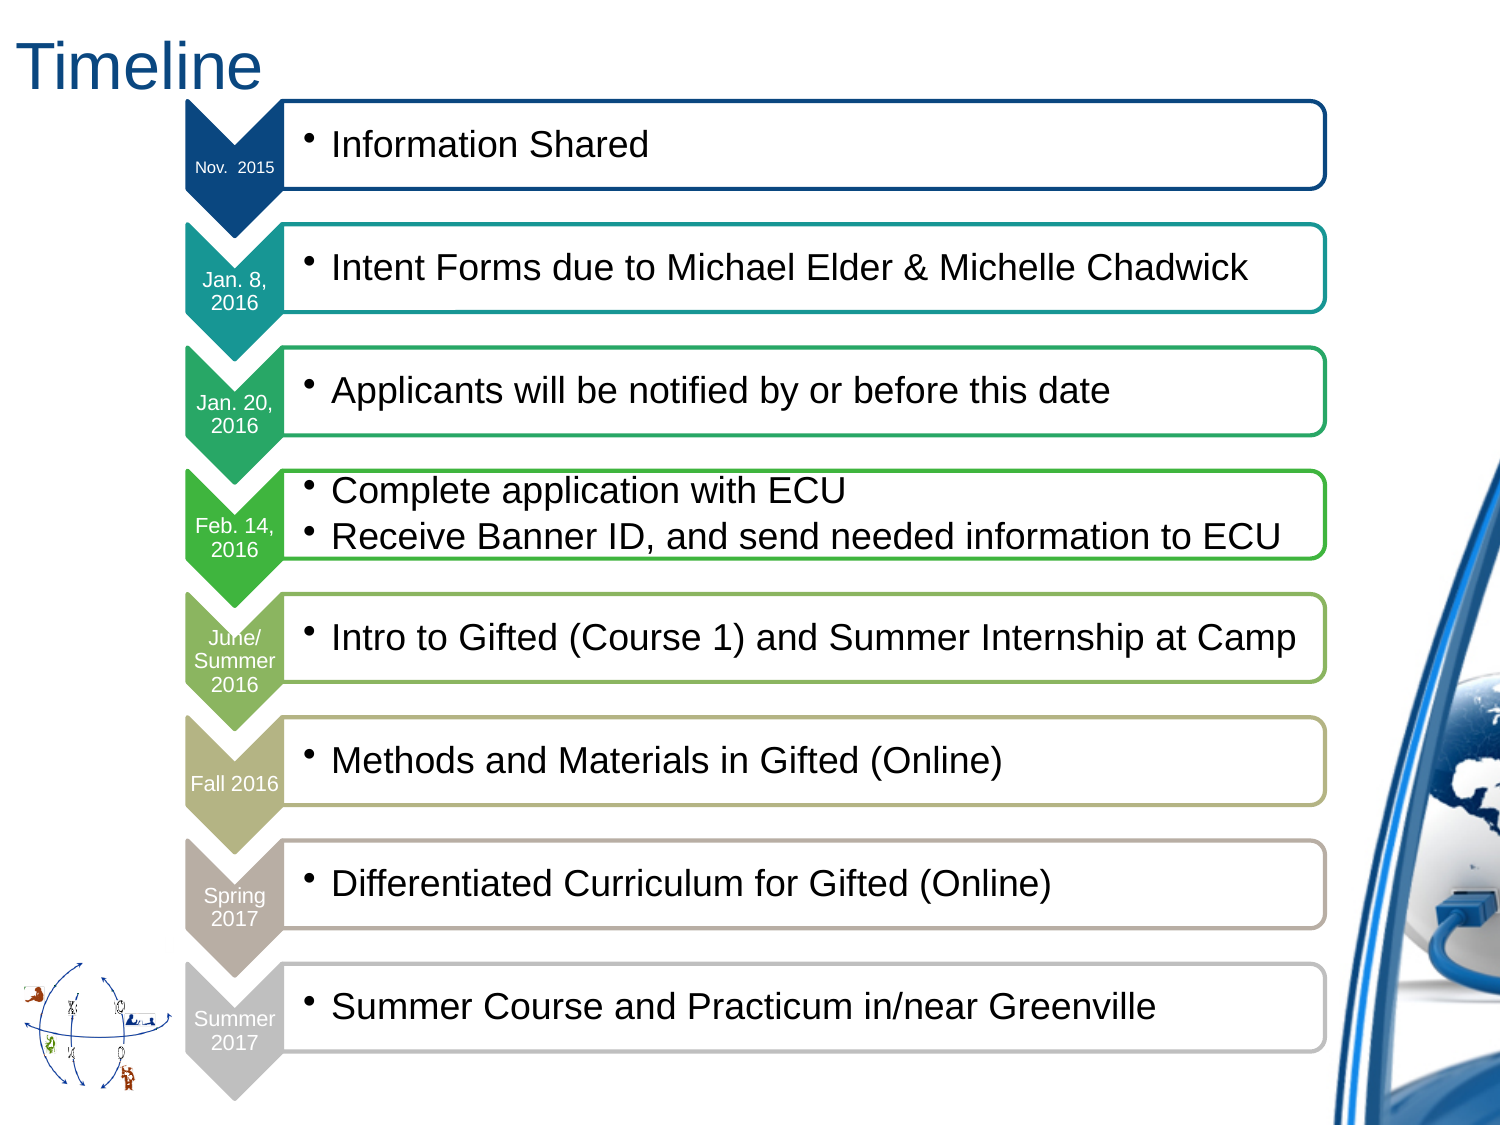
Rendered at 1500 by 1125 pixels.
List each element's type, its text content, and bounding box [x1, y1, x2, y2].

picture [0, 0, 1500, 1125]
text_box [187, 99, 1326, 1101]
title Timeline [0, 0, 1372, 125]
